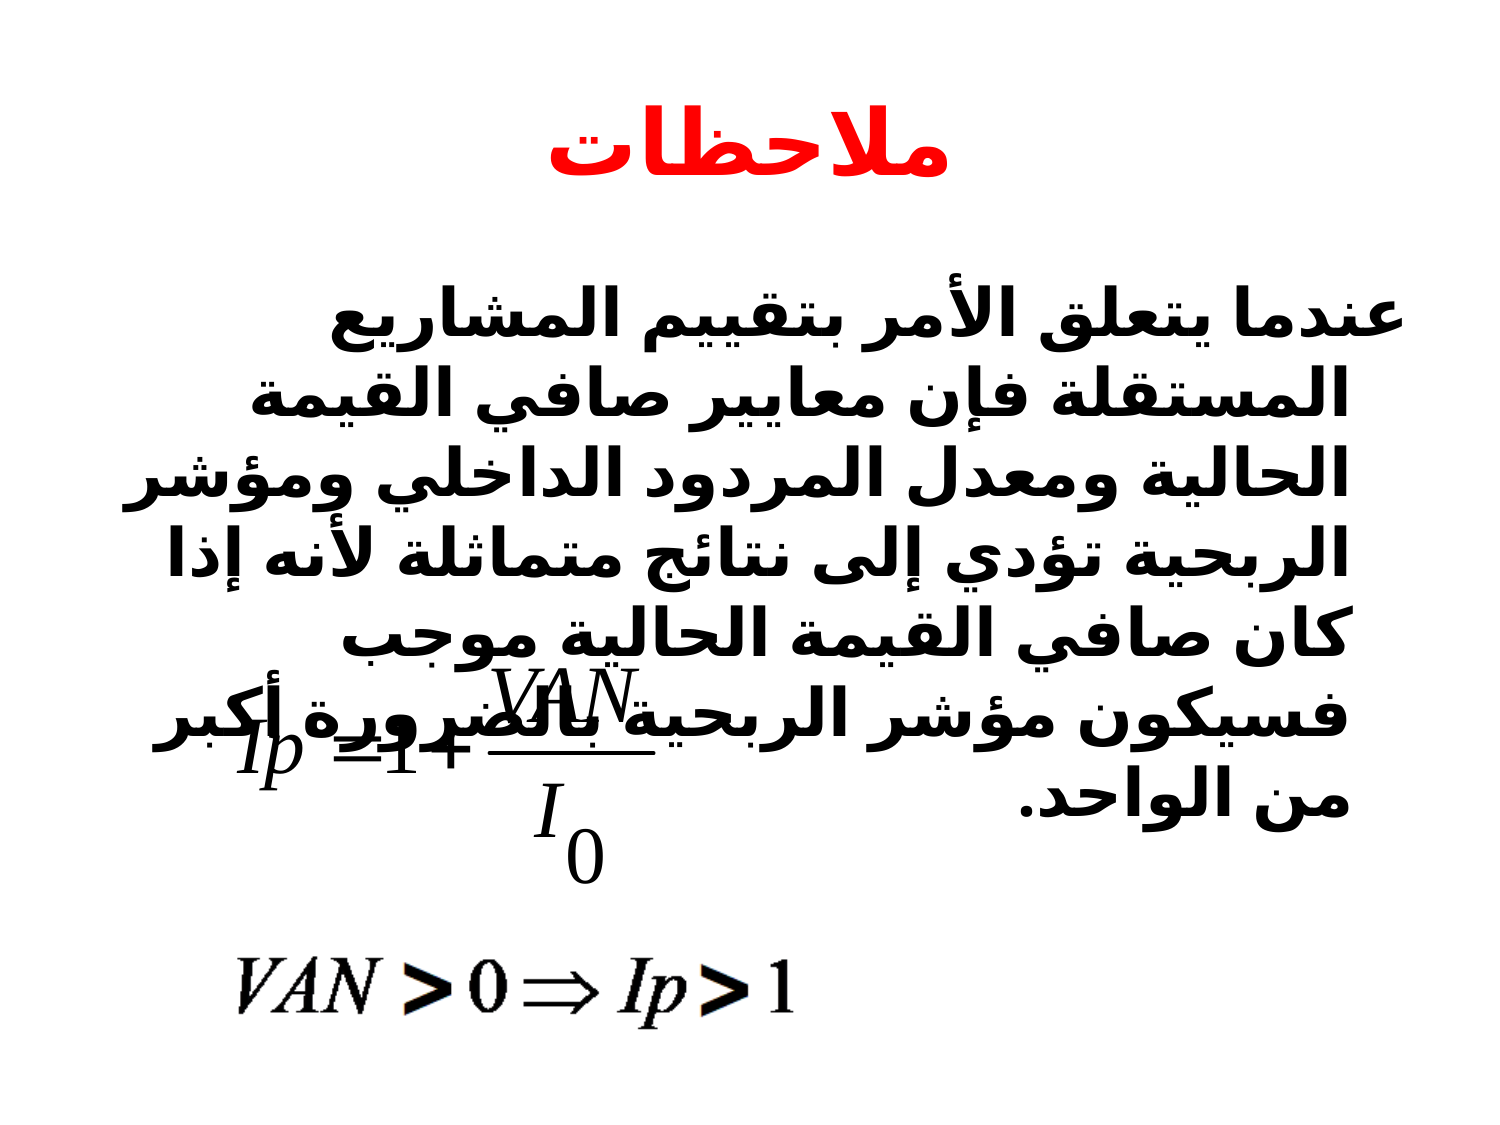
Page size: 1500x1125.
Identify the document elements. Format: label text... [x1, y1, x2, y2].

title ملاحظات [75, 45, 1425, 233]
list عندما يتعلق الأمر بتقييم المشاريع المستقلة فإن معايير صافي القيمة الحالية ومعدل المردود الداخلي ومؤشر الربحية تؤدي إلى نتائج متماثلة لأنه إذا كان صافي القيمة الحالية موجب فسيكون مؤشر الربحية بالضرورة أكبر من الواحد. [75, 262, 1425, 1005]
picture [224, 940, 798, 1044]
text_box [222, 644, 673, 903]
